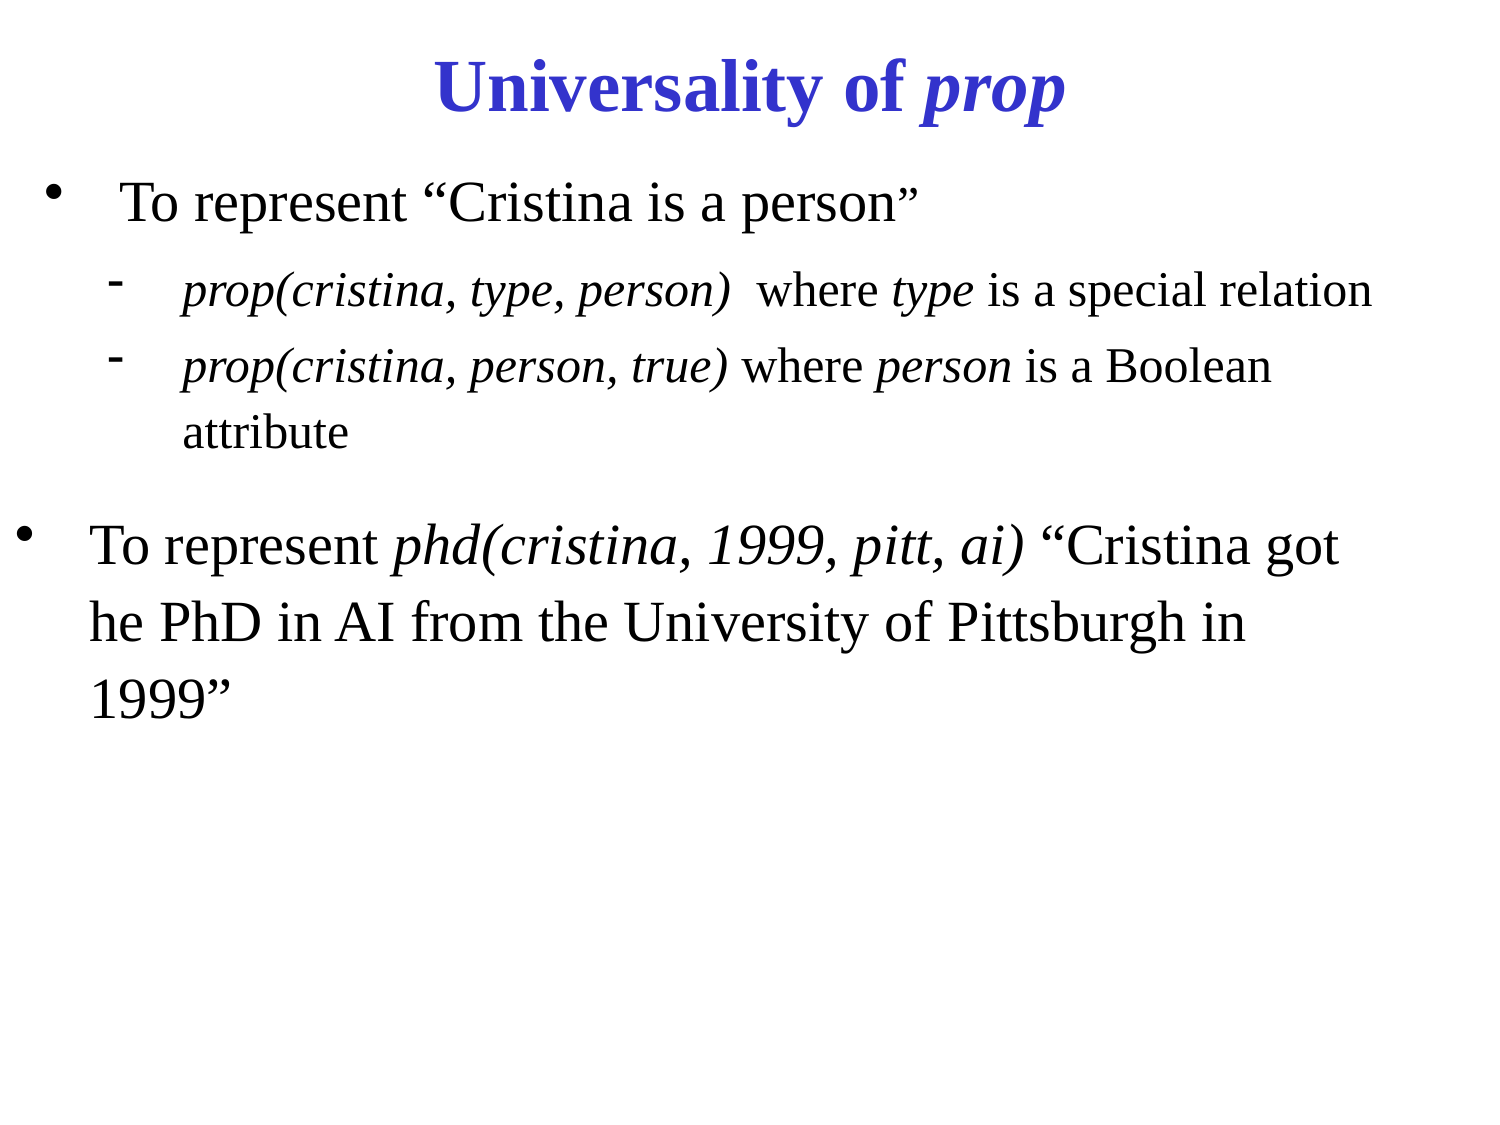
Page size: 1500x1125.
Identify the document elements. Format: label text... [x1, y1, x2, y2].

text_box To represent phd(cristina, 1999, pitt, ai) “Cristina got he PhD in AI from the University of Pittsburgh in 1999” [0, 491, 1375, 730]
text_box prop(cristina, type, person) where type is a special relation prop(cristina, person, true) where person is a Boolean attribute [17, 243, 1393, 481]
title Universality of prop [49, 24, 1451, 138]
text_box To represent “Cristina is a person” [29, 148, 1405, 249]
